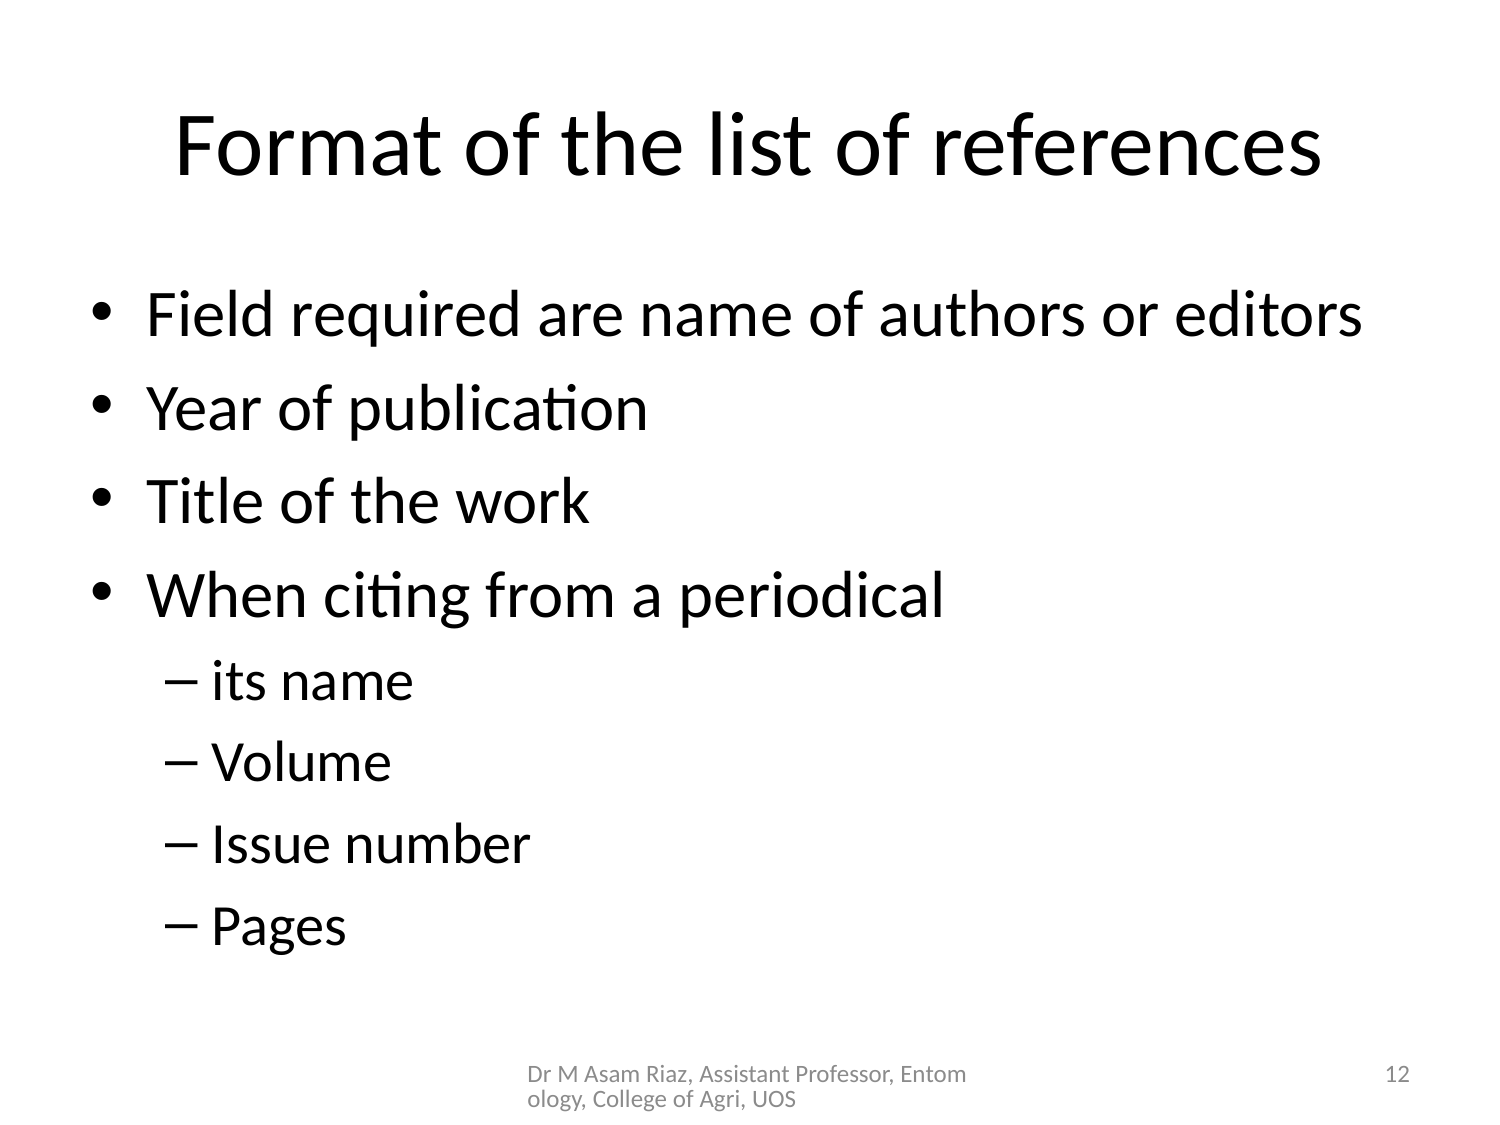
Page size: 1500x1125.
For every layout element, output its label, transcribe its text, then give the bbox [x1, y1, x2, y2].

footer Dr M Asam Riaz, Assistant Professor, Entomology, College of Agri, UOS [512, 1042, 988, 1103]
list Field required are name of authors or editors Year of publication Title of the work When citing from a periodical its name Volume Issue number Pages [75, 262, 1425, 1005]
title Format of the list of references [75, 45, 1425, 233]
slide_number 12 [1074, 1042, 1425, 1103]
